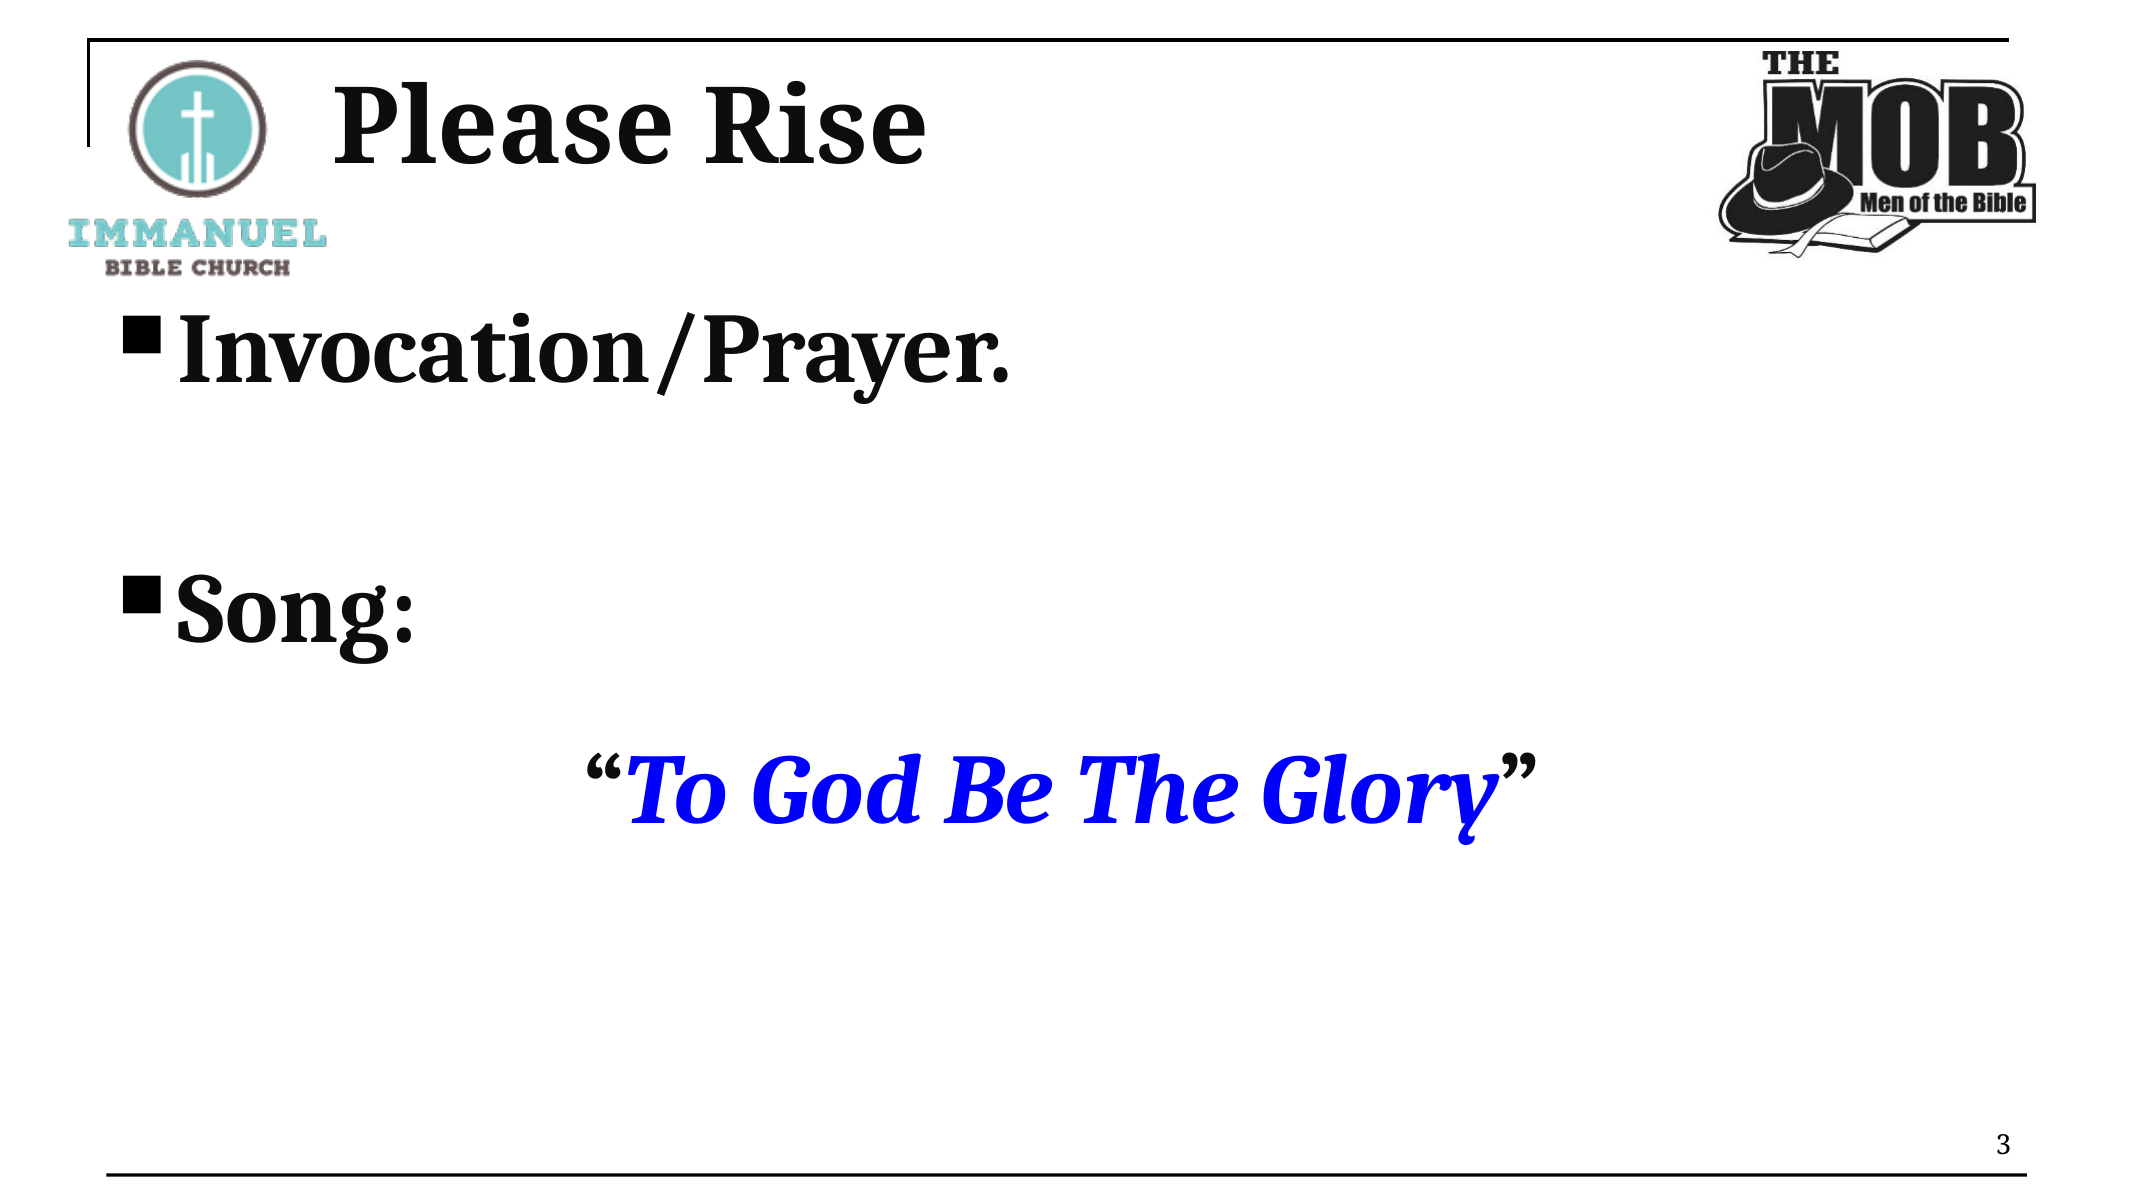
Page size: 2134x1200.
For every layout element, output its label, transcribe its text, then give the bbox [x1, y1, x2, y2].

slide_number 3 [1528, 1092, 2028, 1173]
picture [1710, 51, 2042, 261]
list Invocation/Prayer. Song: “To God Be The Glory” [101, 274, 2023, 1018]
picture [66, 37, 330, 300]
title Please Rise [316, 48, 1989, 188]
